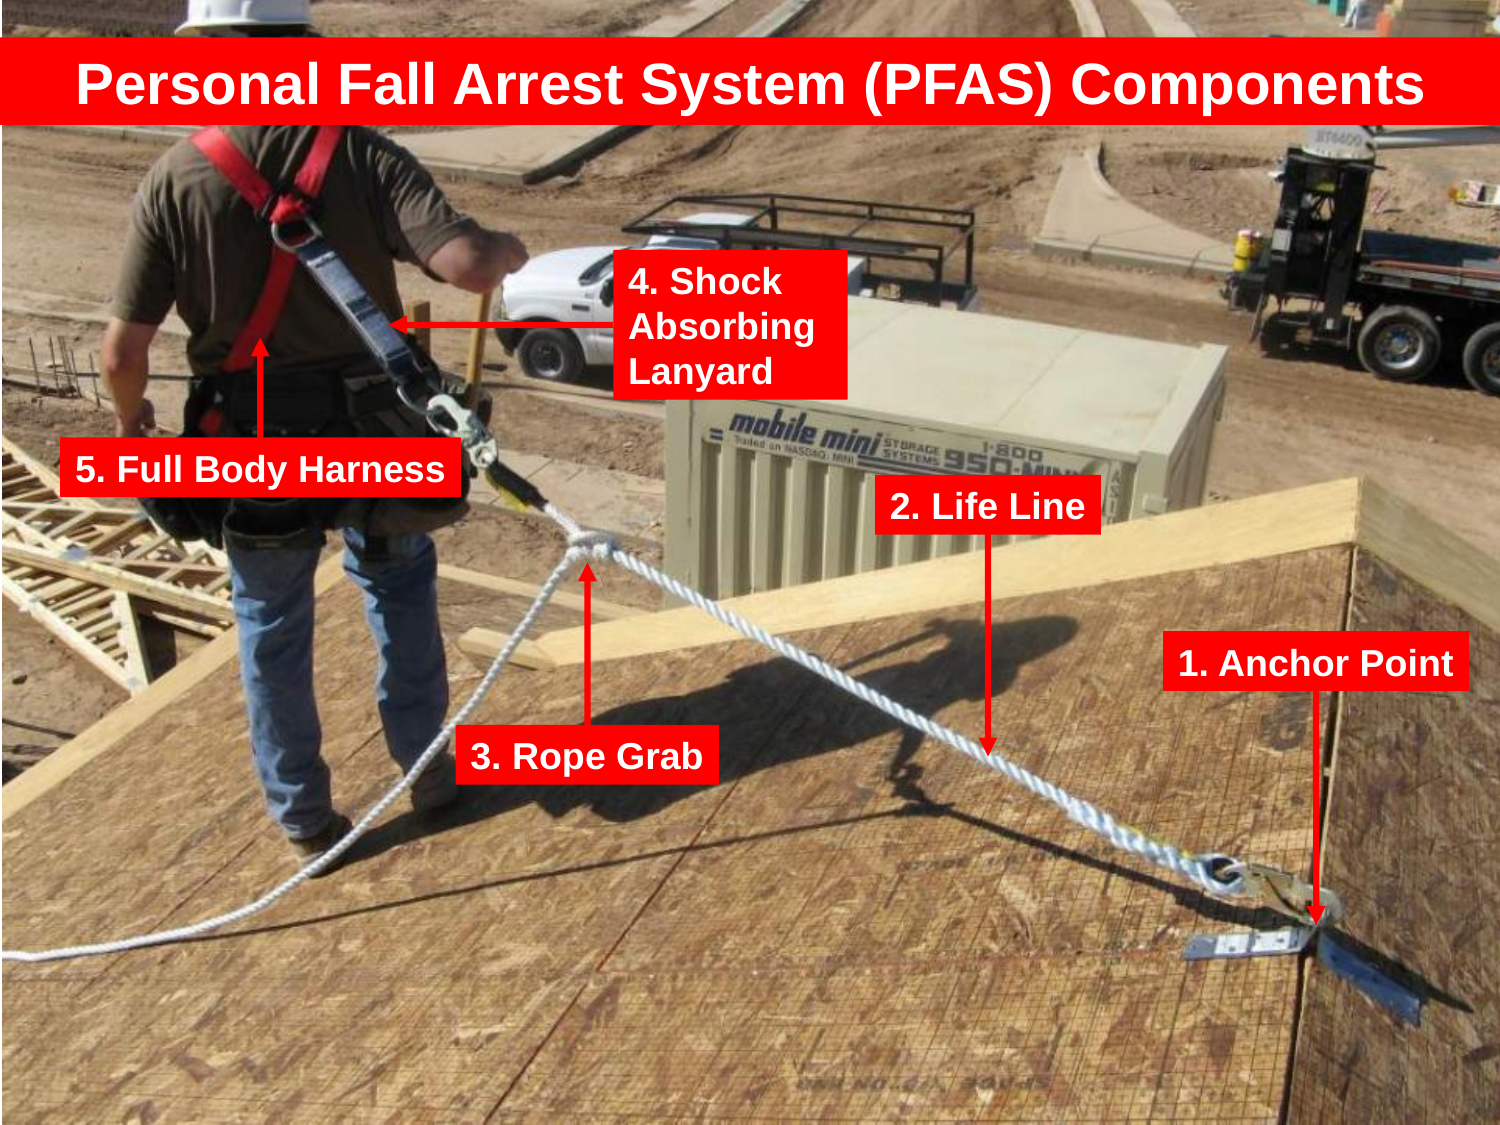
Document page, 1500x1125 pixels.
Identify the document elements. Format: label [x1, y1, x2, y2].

text_box [874, 474, 1102, 757]
text_box [388, 249, 848, 401]
text_box [1162, 630, 1470, 926]
text_box [59, 337, 462, 498]
picture [2, 0, 1500, 1125]
text_box [455, 562, 720, 786]
